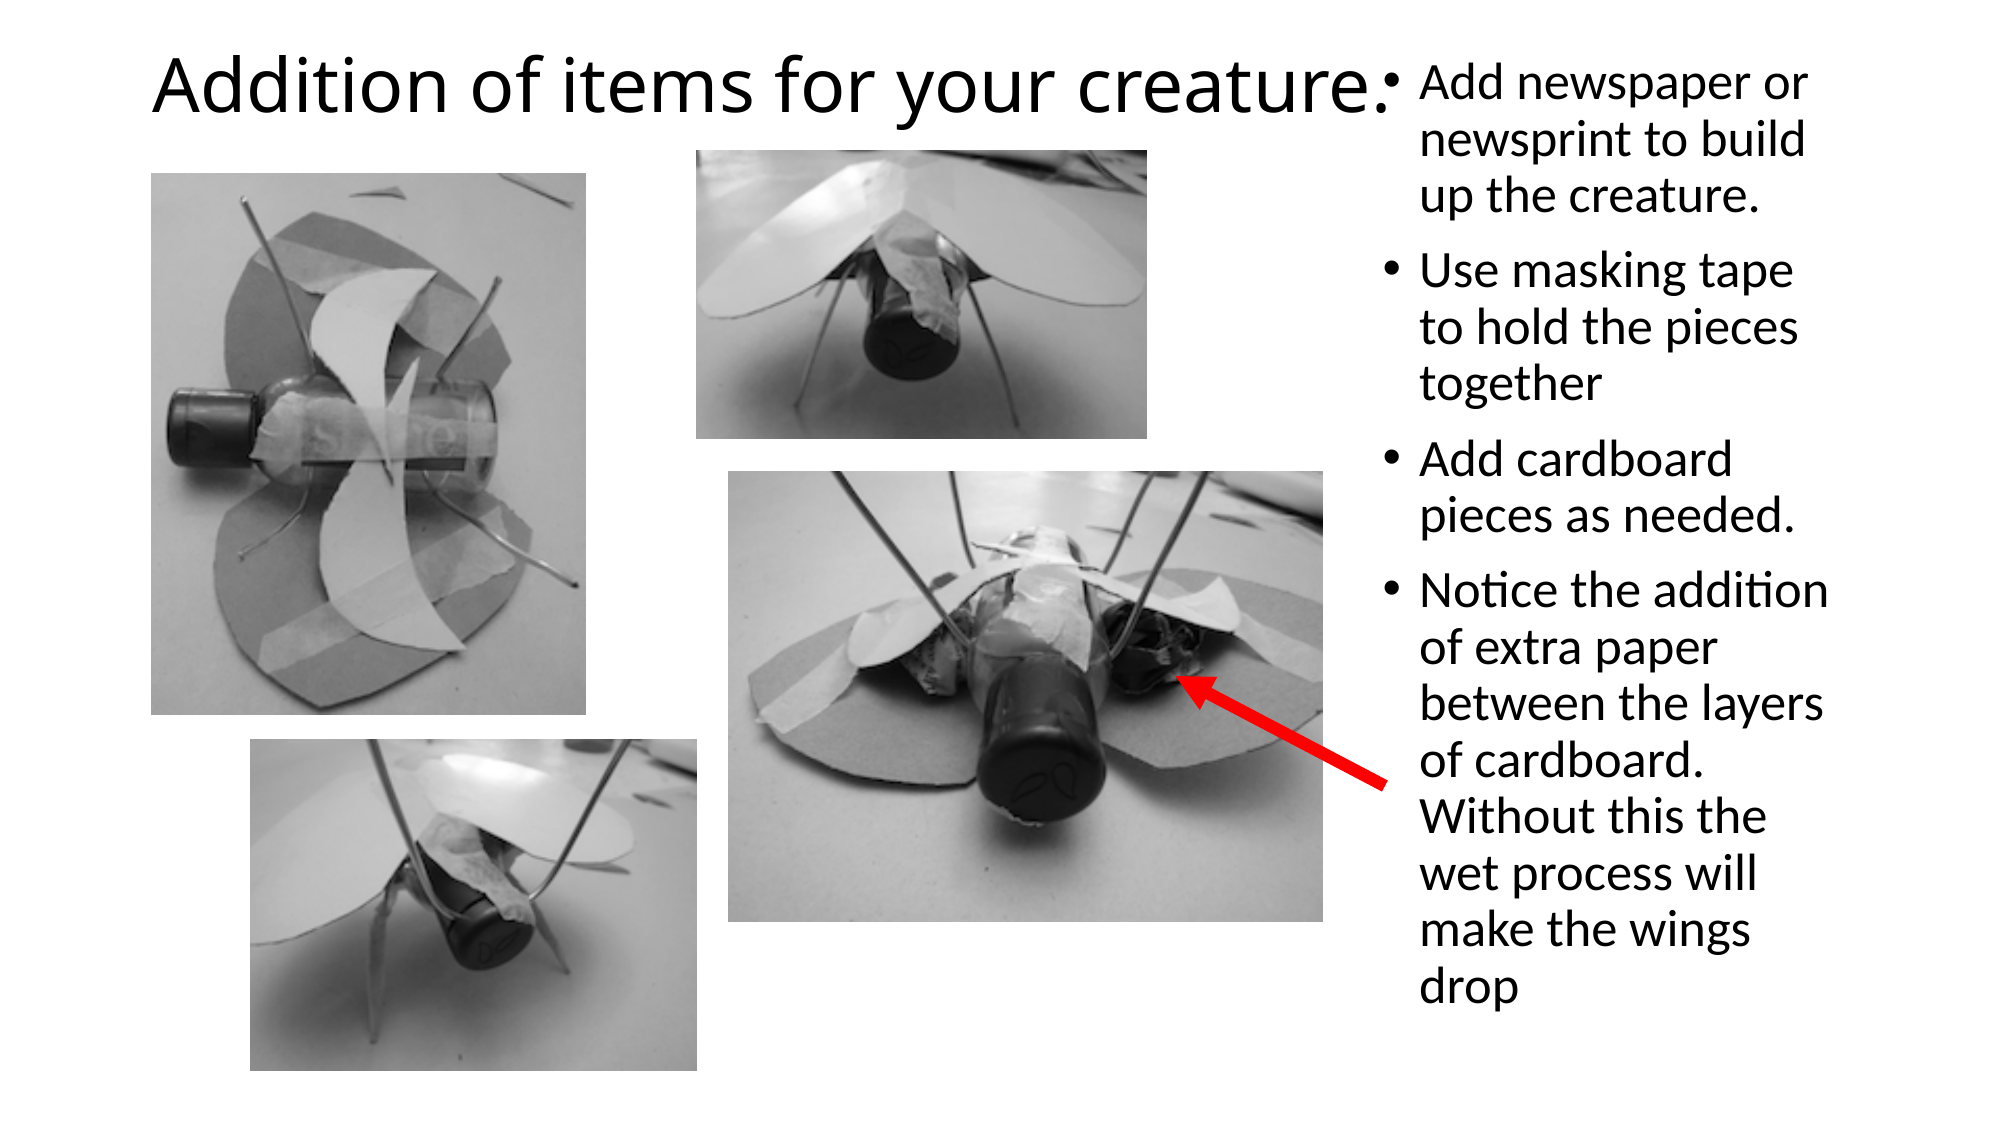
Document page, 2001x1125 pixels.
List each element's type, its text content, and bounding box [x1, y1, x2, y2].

title Addition of items for your creature. [137, 25, 1951, 151]
list Add newspaper or newsprint to build up the creature. Use masking tape to hold the pieces together Add cardboard pieces as needed. Notice the addition of extra paper between the layers of cardboard. Without this the wet process will make the wings drop [1367, 46, 1854, 1038]
picture [250, 739, 697, 1071]
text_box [1175, 675, 1385, 786]
picture [728, 471, 1323, 922]
picture [696, 150, 1147, 439]
picture [151, 173, 586, 715]
